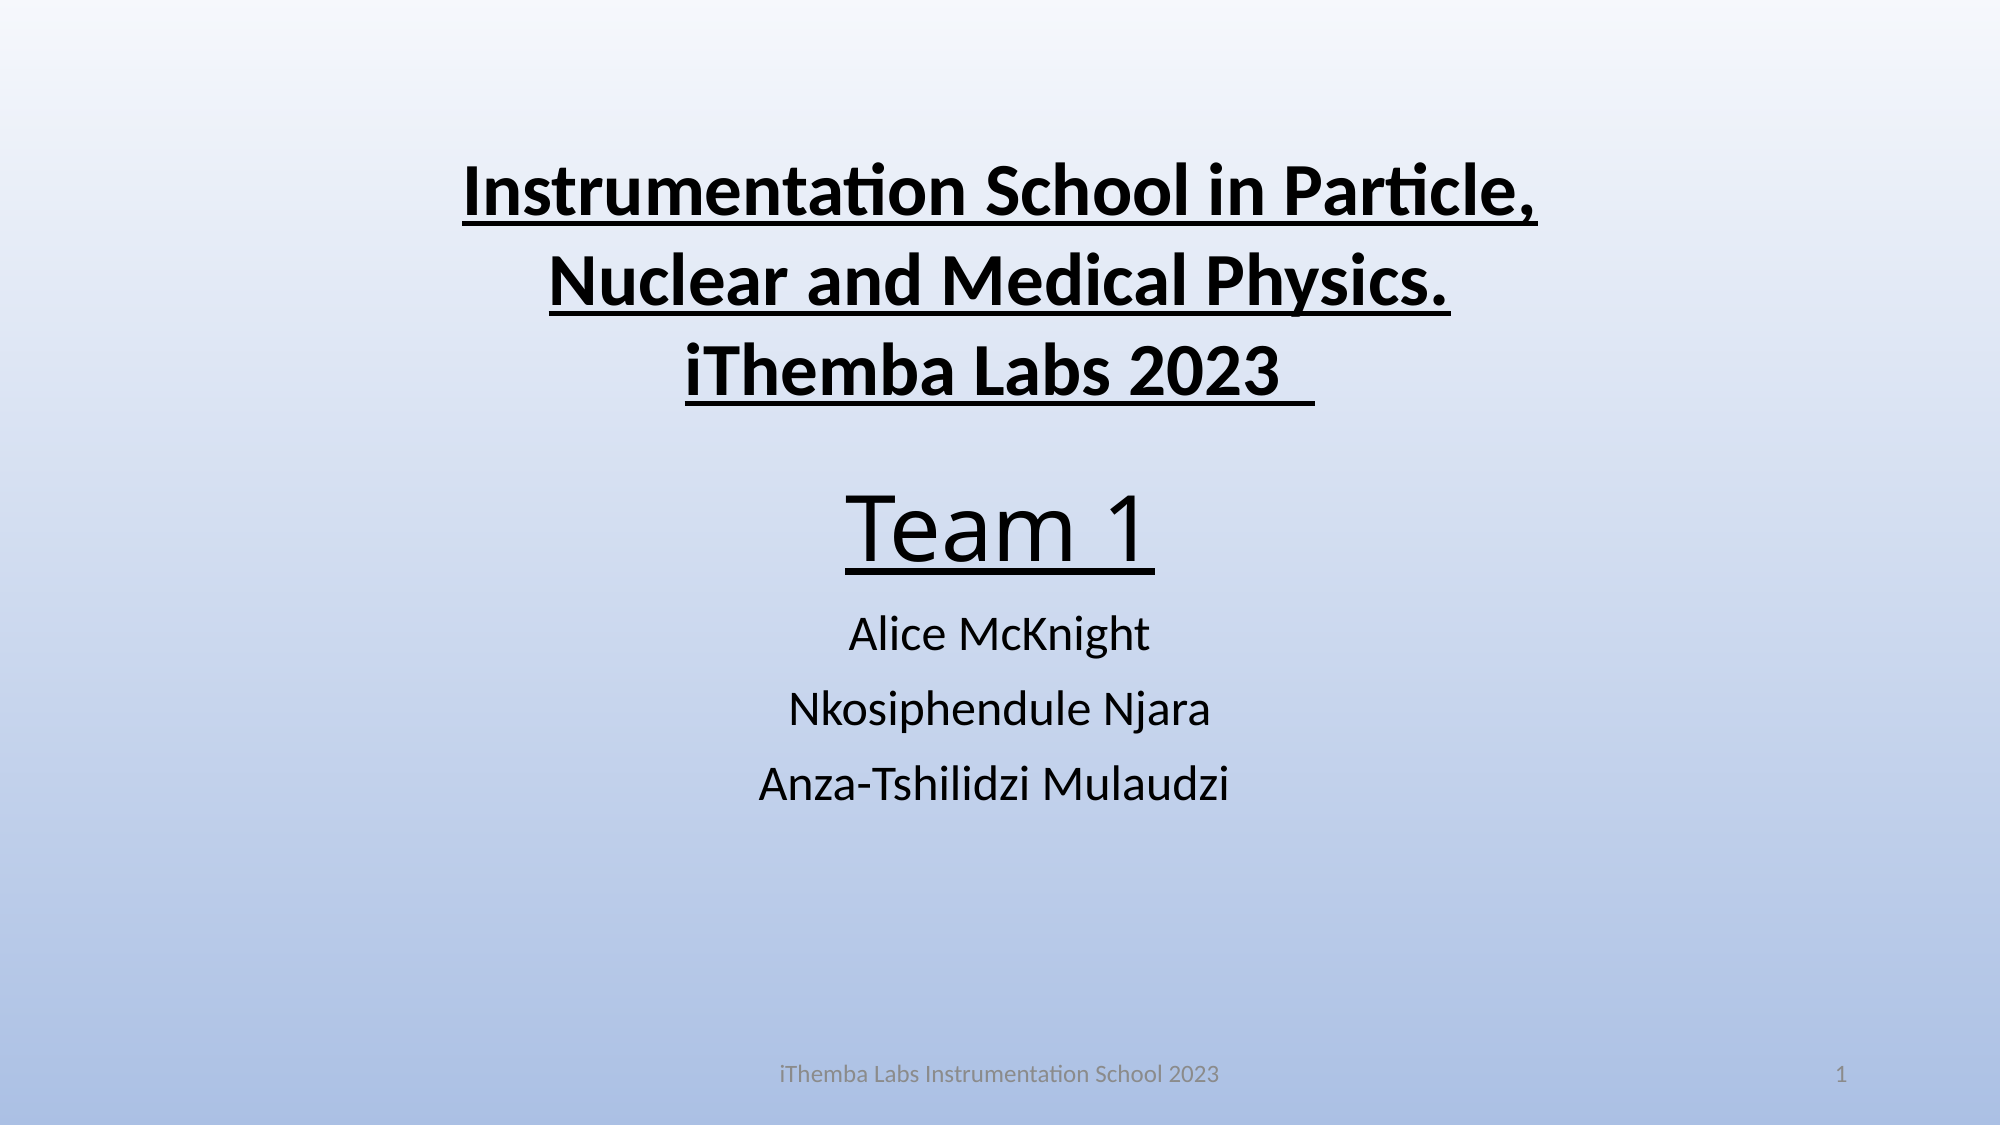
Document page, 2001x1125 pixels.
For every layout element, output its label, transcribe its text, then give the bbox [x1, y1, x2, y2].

text_box Team 1 [249, 416, 1750, 589]
text_box iThemba Labs Instrumentation School 2023 [662, 1042, 1338, 1103]
text_box Alice McKnight Nkosiphendule Njara Anza-Tshilidzi Mulaudzi [249, 599, 1750, 872]
text_box 1 [1412, 1042, 1863, 1103]
text_box Instrumentation School in Particle, Nuclear and Medical Physics. iThemba Labs 2023 [366, 133, 1634, 419]
